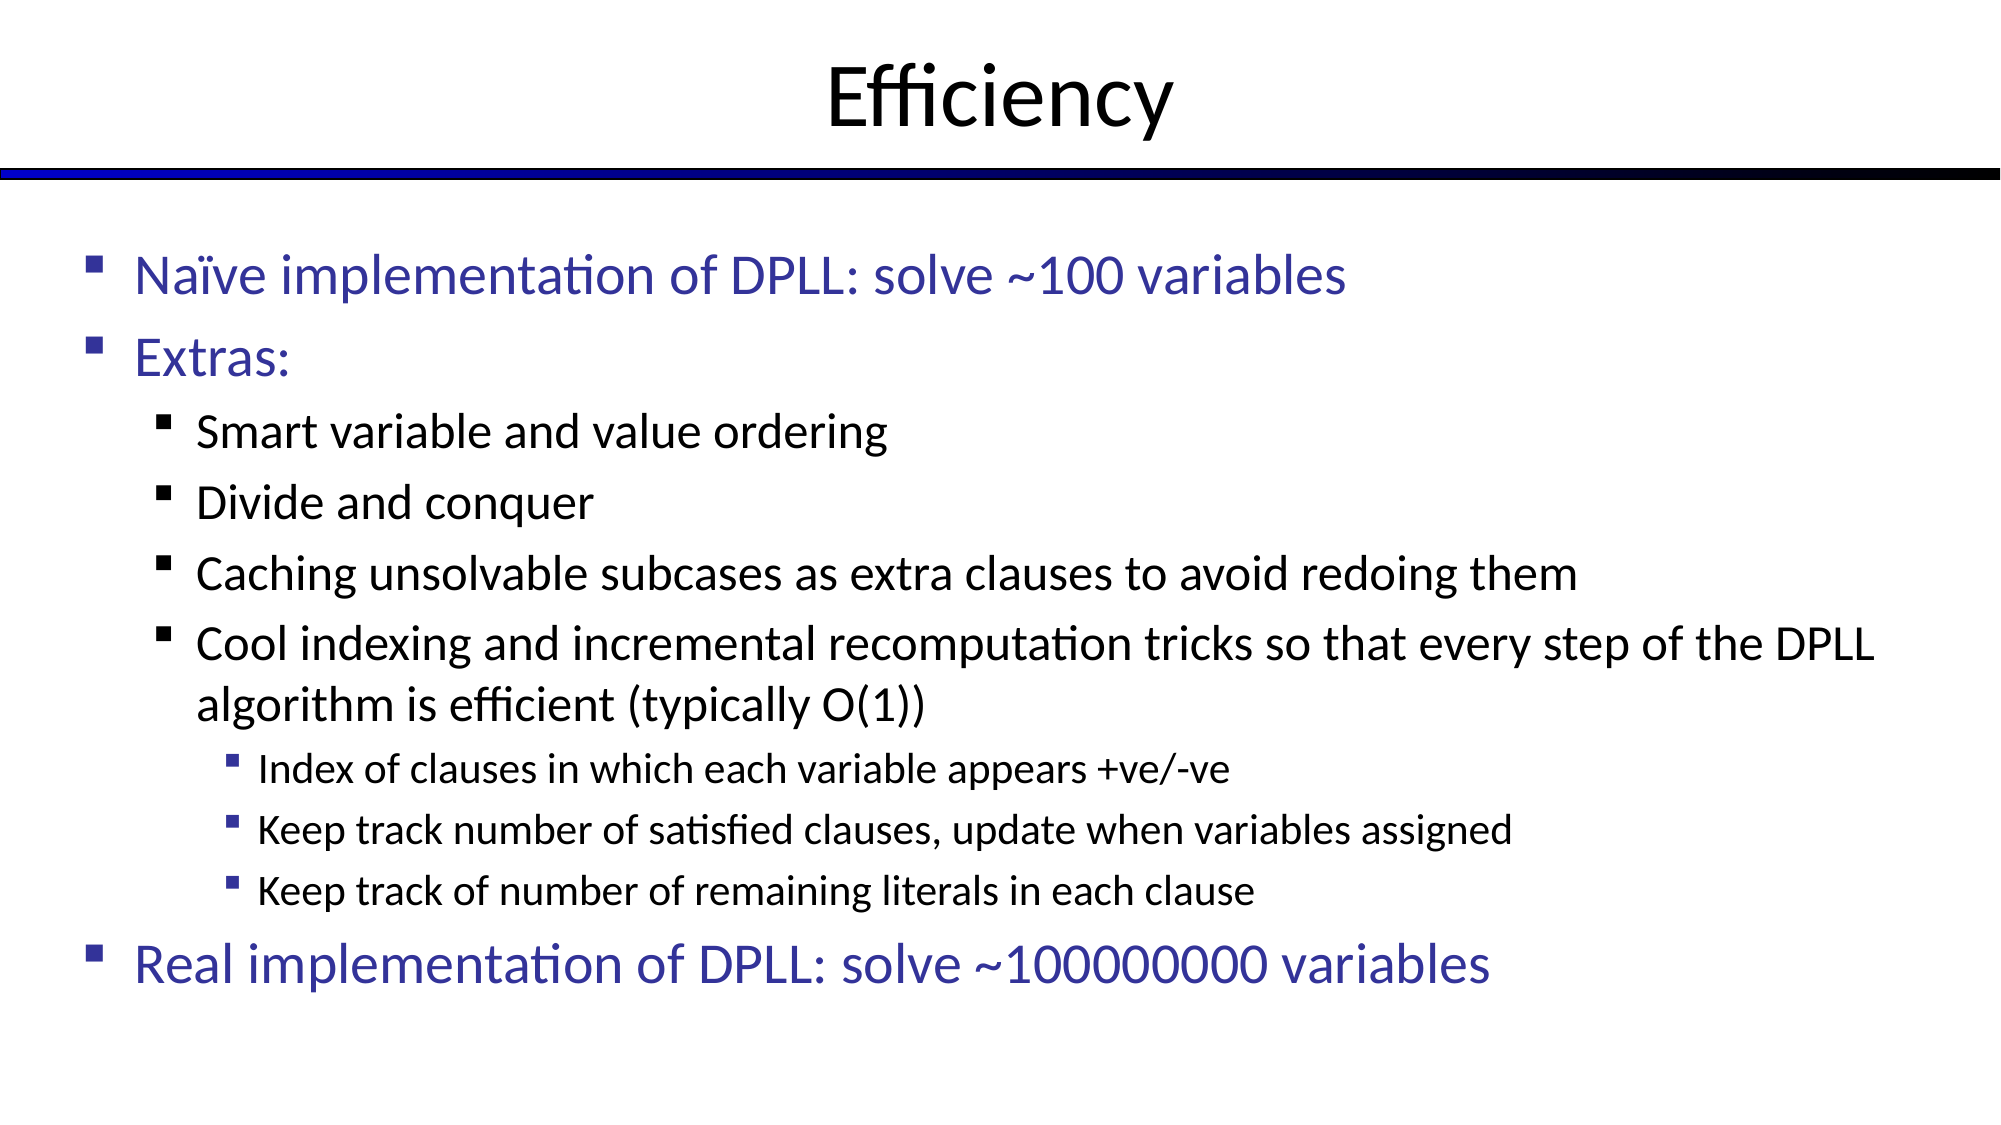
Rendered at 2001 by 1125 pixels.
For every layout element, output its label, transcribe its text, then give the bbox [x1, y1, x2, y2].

title Efficiency [0, 0, 2000, 184]
list Naïve implementation of DPLL: solve ~100 variables Extras: Smart variable and value ordering Divide and conquer Caching unsolvable subcases as extra clauses to avoid redoing them Cool indexing and incremental recomputation tricks so that every step of the DPLL algorithm is efficient (typically O(1)) Index of clauses in which each variable appears +ve/-ve Keep track number of satisfied clauses, update when variables assigned Keep track of number of remaining literals in each clause Real implementation of DPLL: solve ~100000000 variables [66, 228, 1934, 1006]
